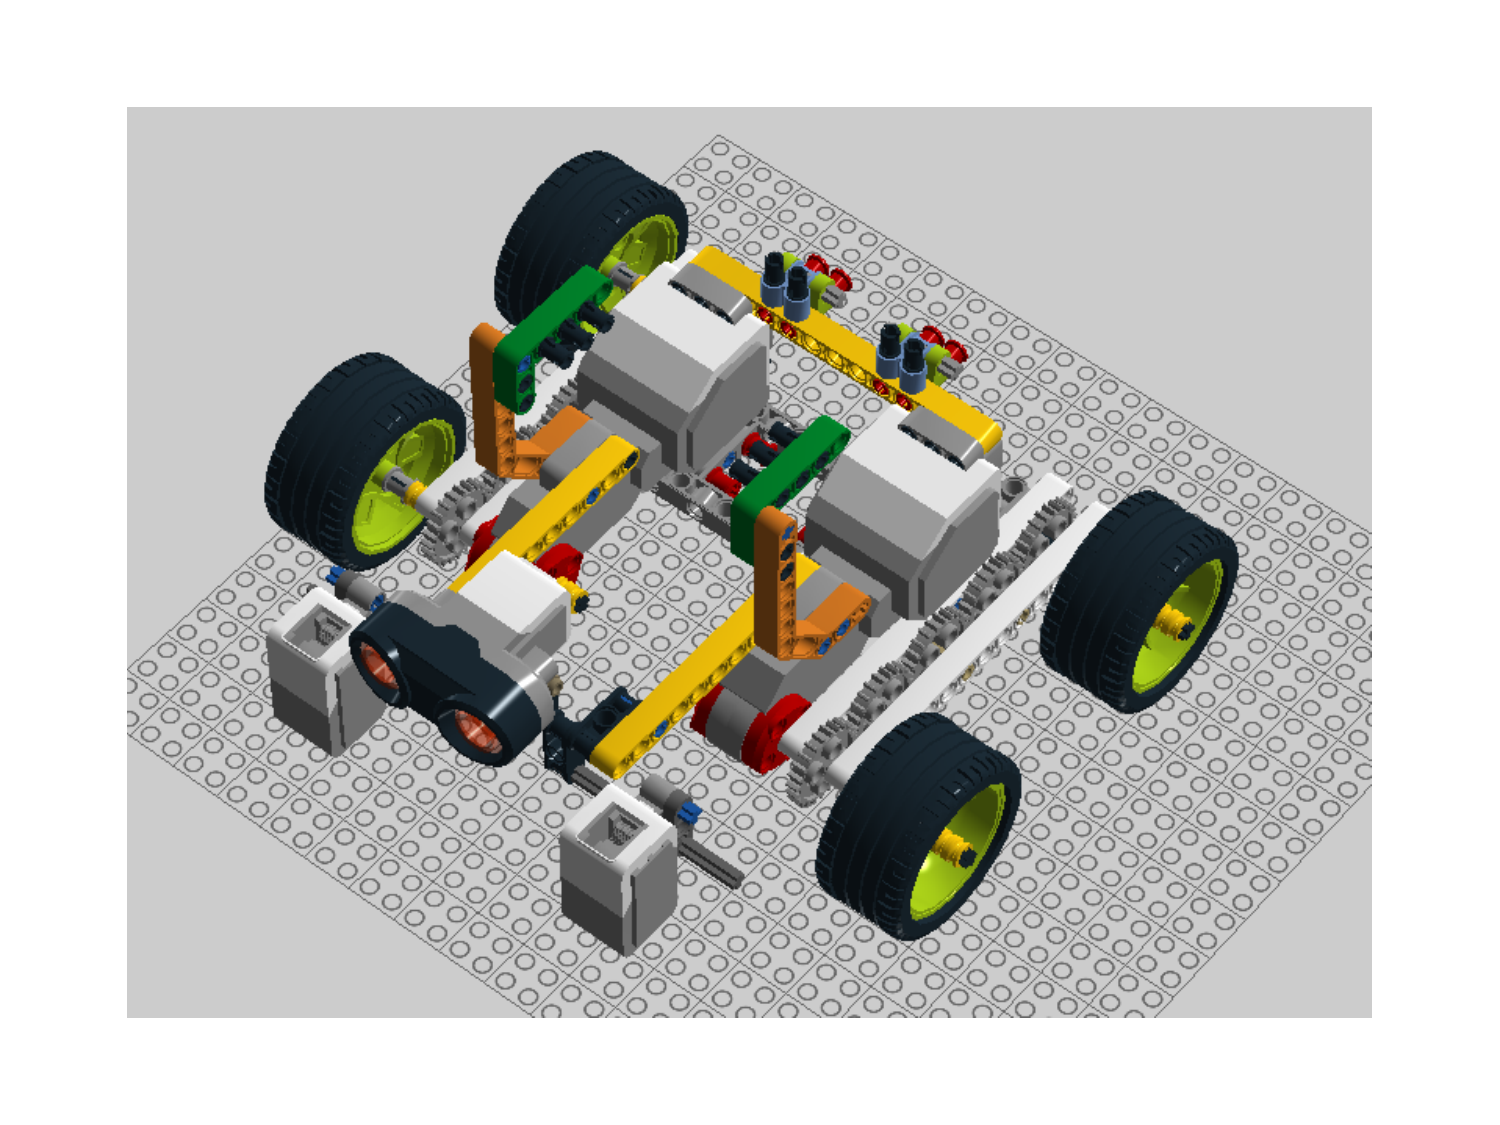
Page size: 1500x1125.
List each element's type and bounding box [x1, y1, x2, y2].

picture [127, 107, 1373, 1018]
